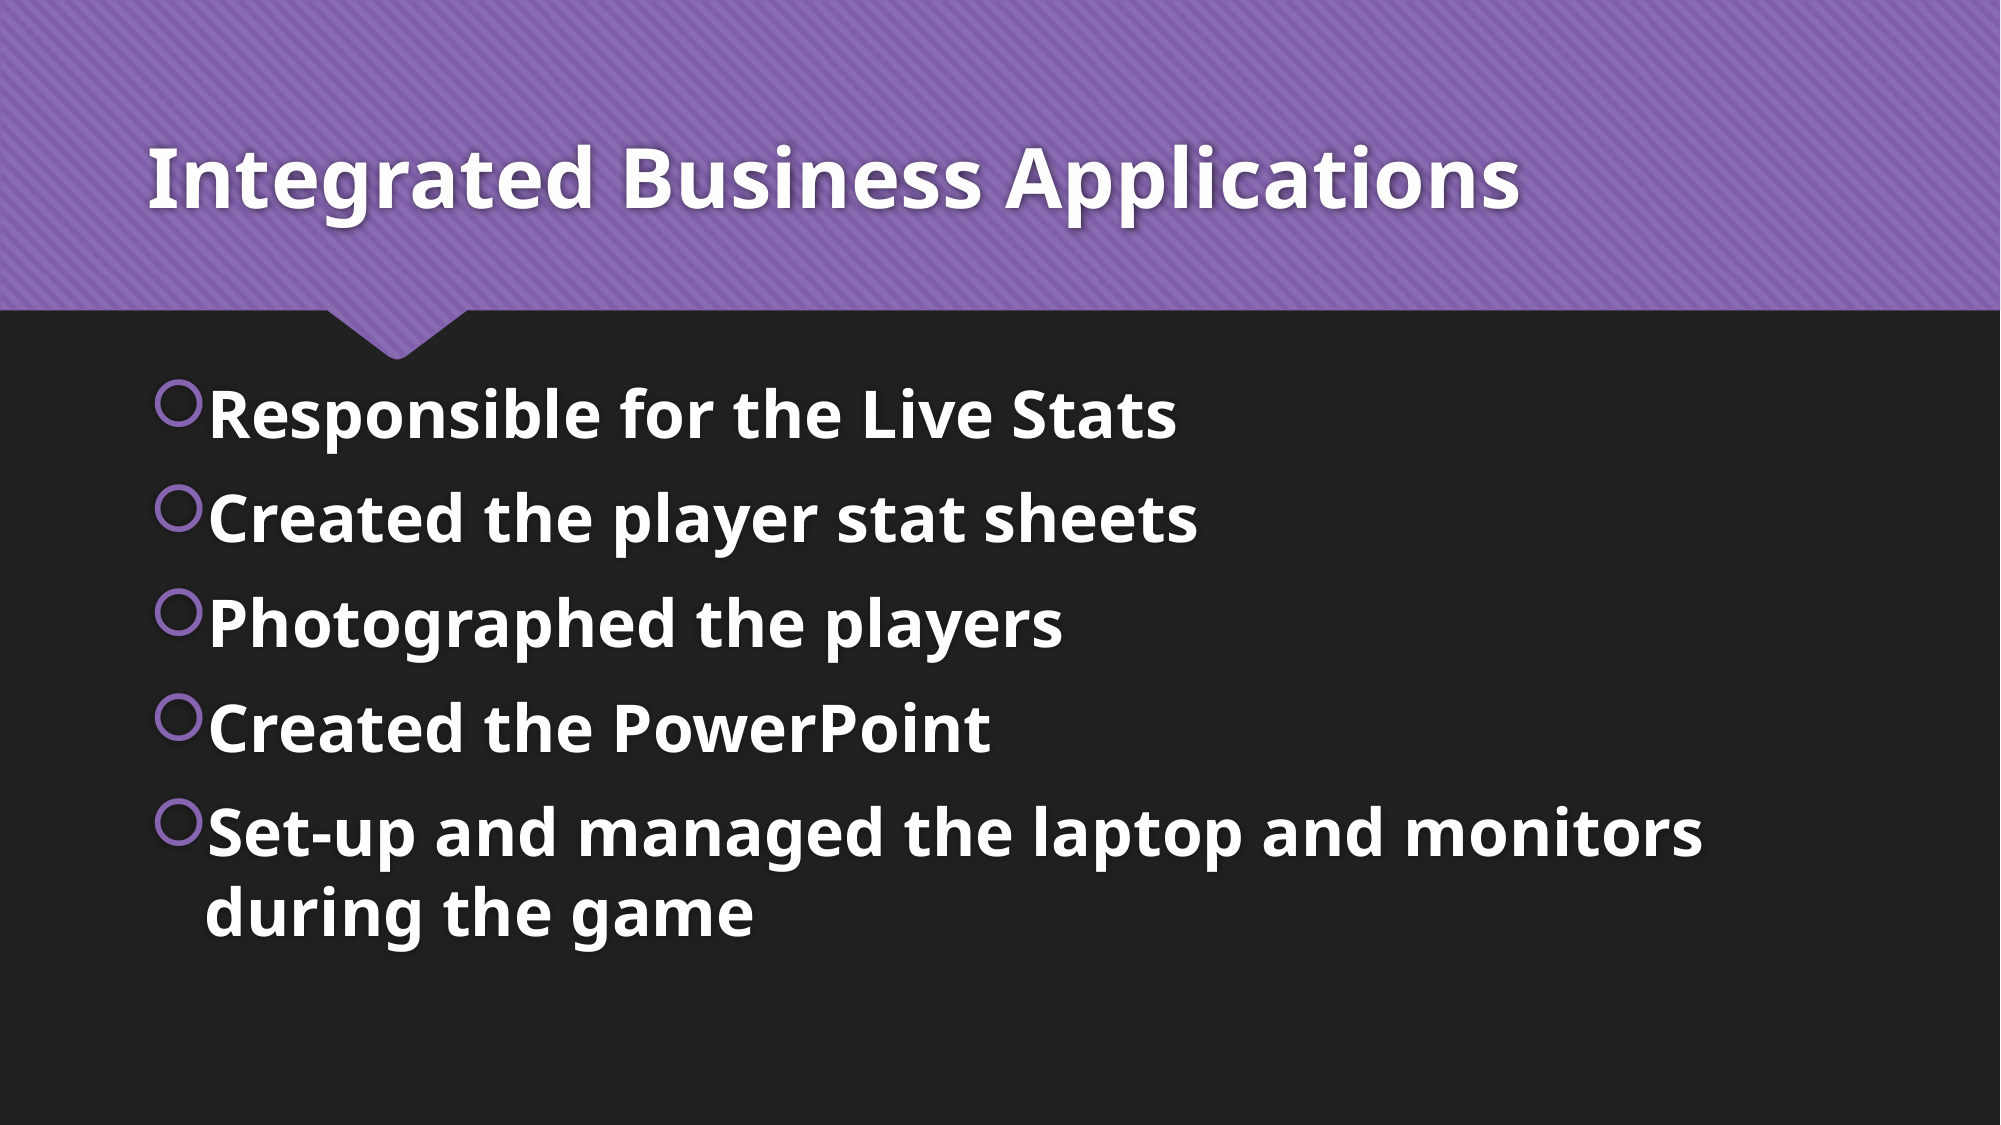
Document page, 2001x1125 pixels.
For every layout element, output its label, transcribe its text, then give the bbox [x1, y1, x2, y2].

title Integrated Business Applications [132, 73, 1868, 233]
list Responsible for the Live Stats Created the player stat sheets Photographed the players Created the PowerPoint Set-up and managed the laptop and monitors during the game [134, 364, 1866, 962]
